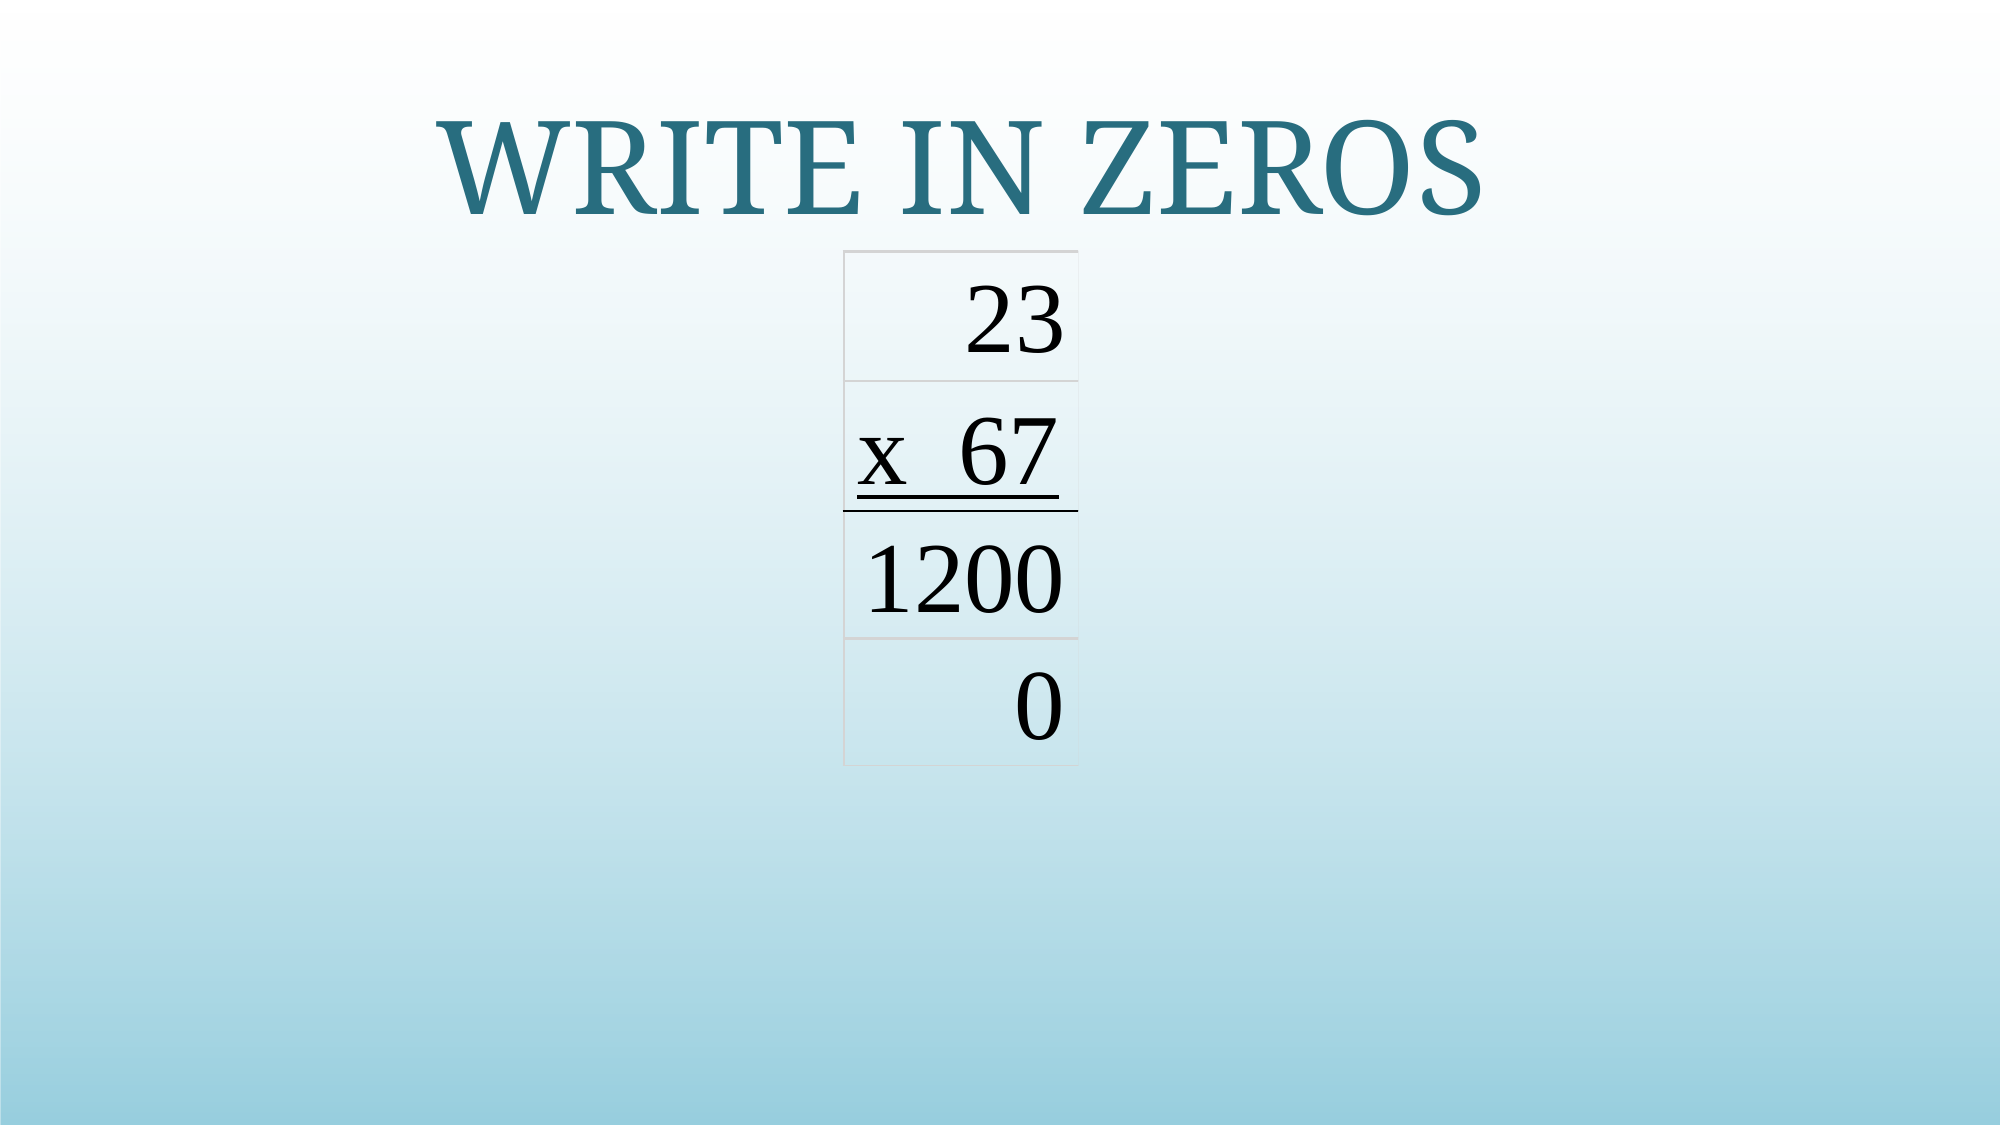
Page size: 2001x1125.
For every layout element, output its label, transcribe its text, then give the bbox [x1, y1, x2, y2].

picture [842, 250, 1081, 768]
list Write in zeros [173, 94, 1749, 251]
